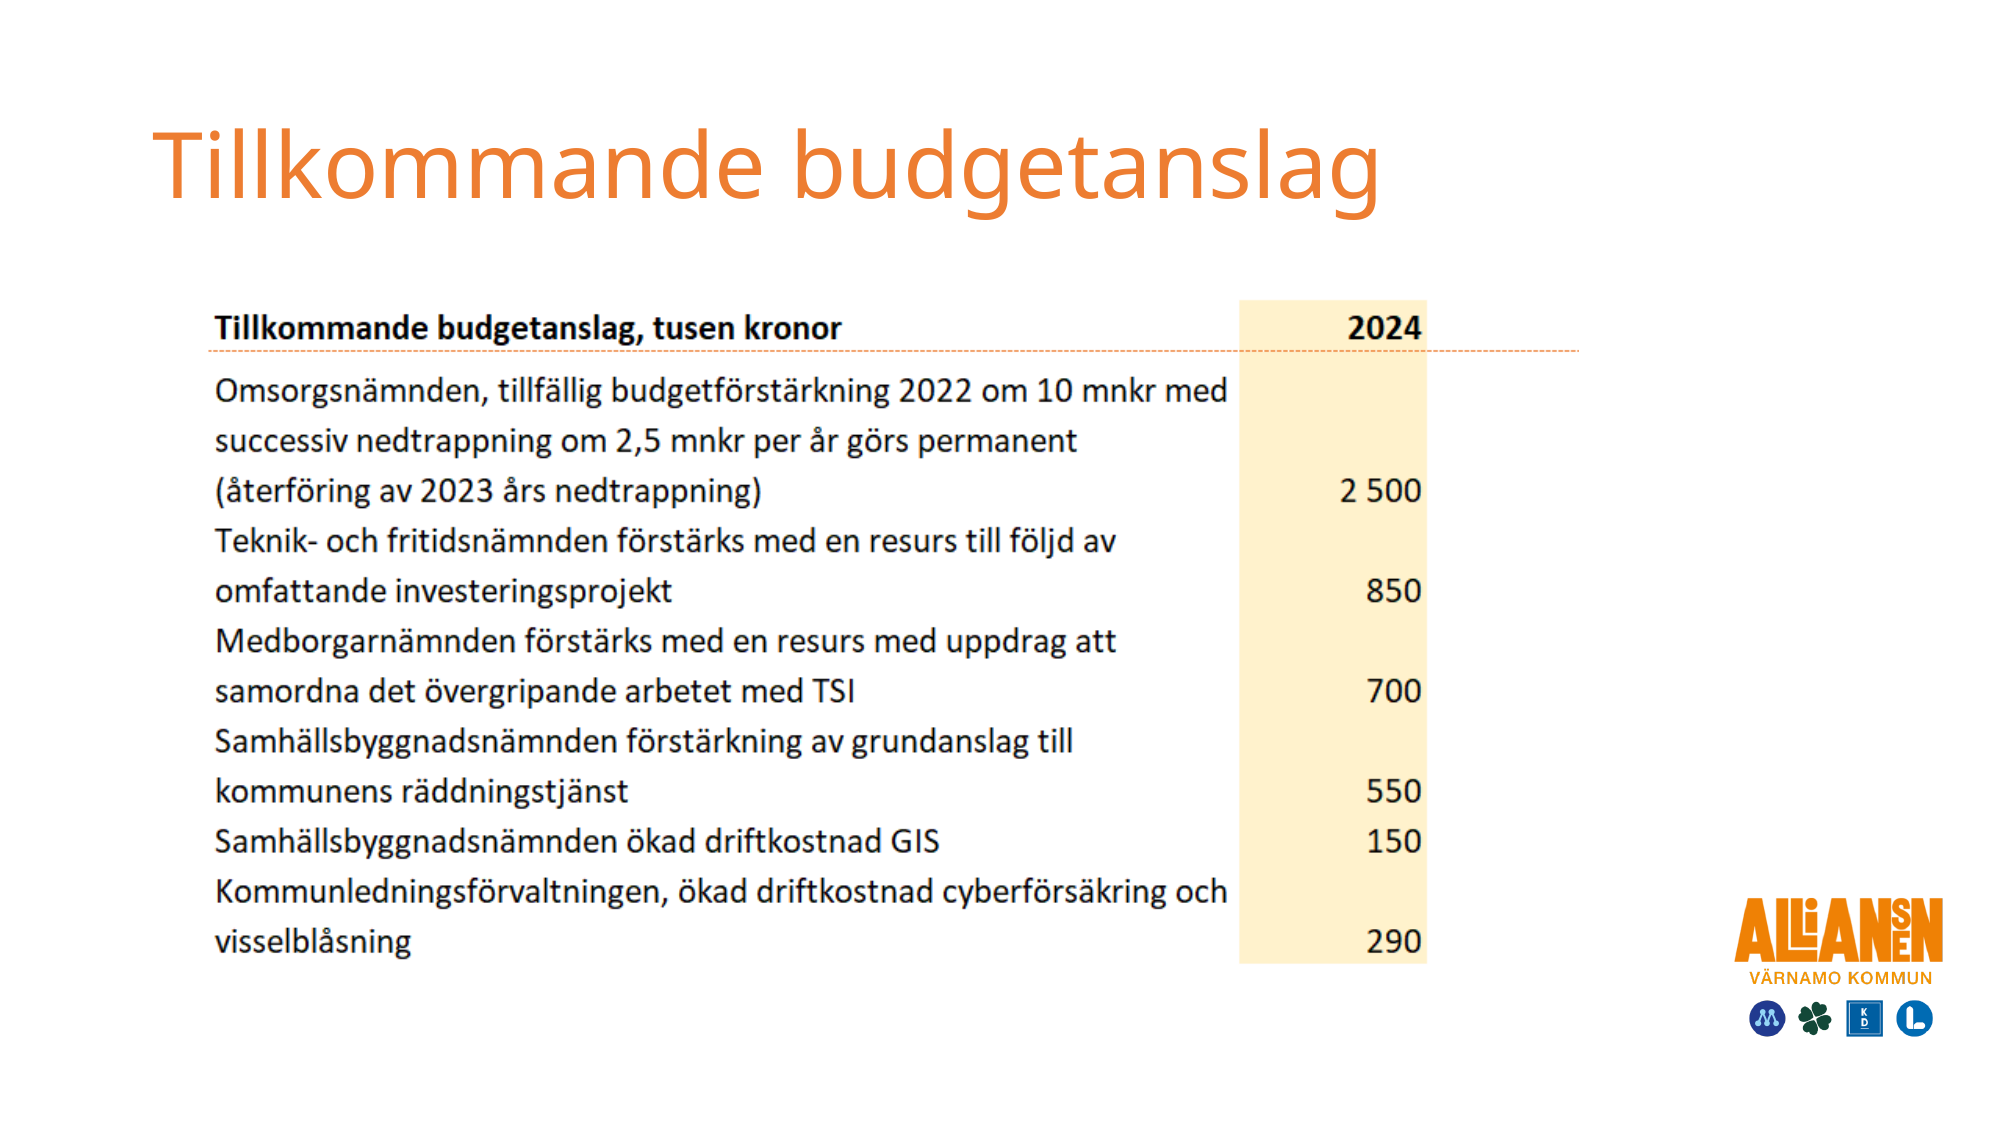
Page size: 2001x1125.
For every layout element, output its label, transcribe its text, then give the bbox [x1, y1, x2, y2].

title Tillkommande budgetanslag [137, 59, 1863, 278]
picture [118, 255, 1579, 1000]
picture [1706, 837, 1966, 1097]
